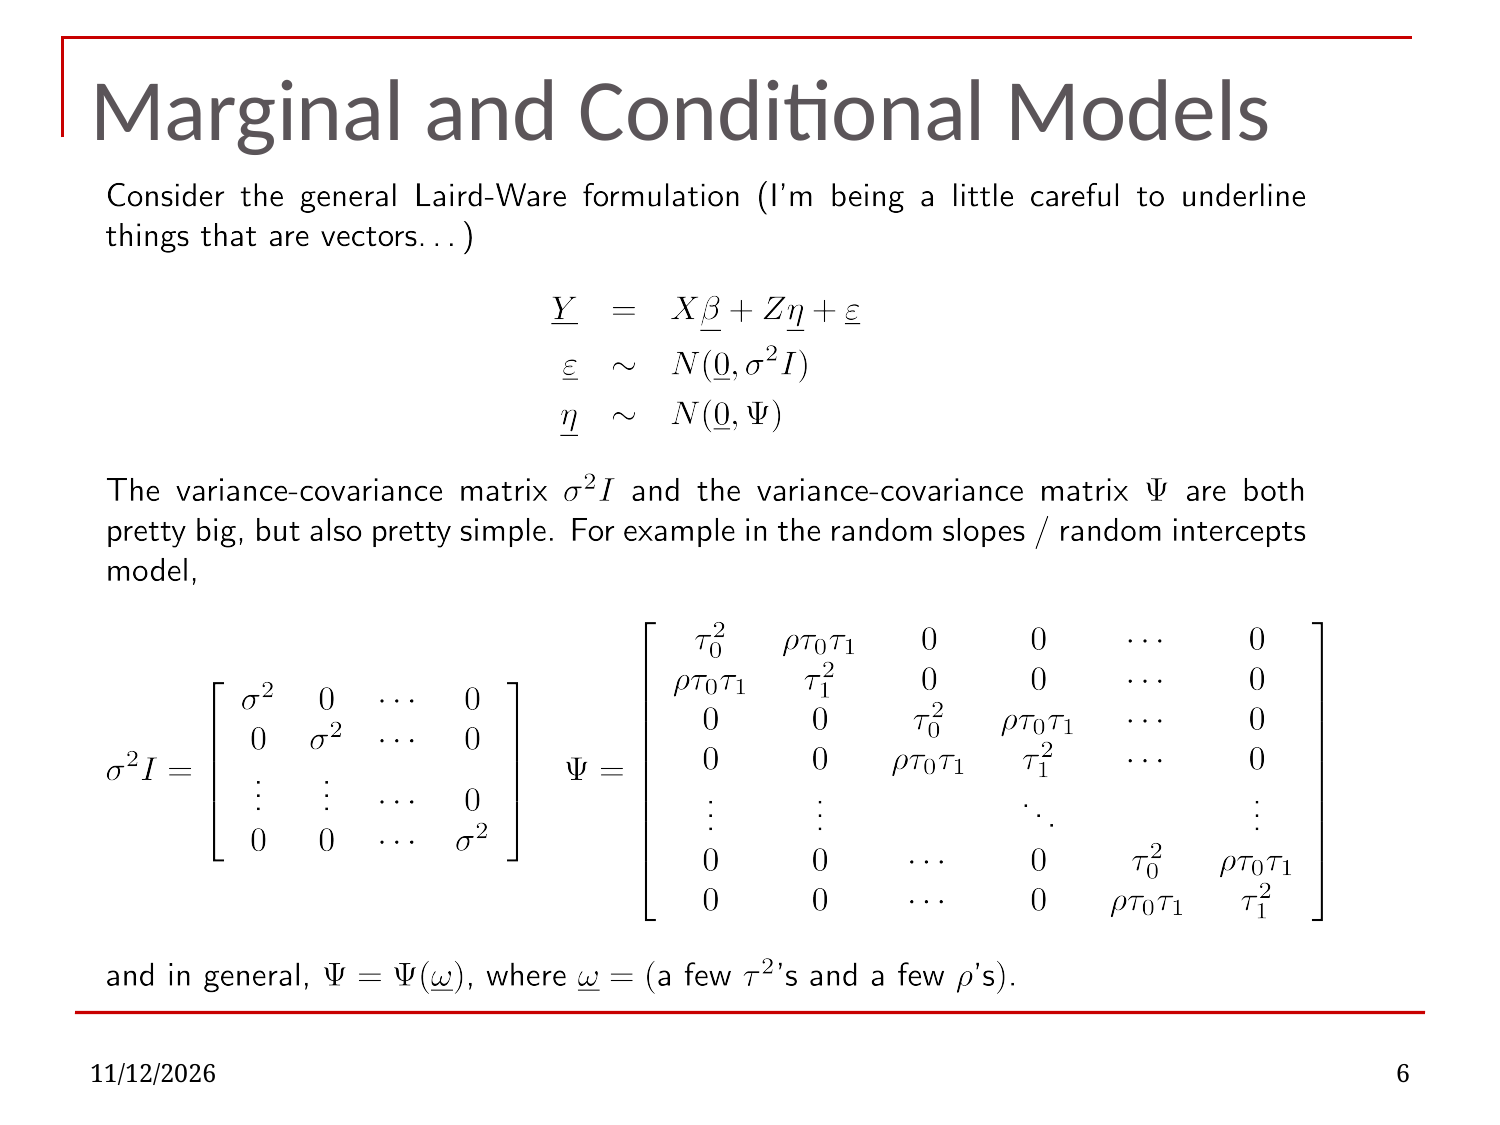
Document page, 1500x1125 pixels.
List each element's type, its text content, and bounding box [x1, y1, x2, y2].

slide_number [75, 1024, 425, 1100]
title Marginal and Conditional Models [75, 45, 1425, 233]
picture [105, 180, 1323, 994]
slide_number 6 [1074, 1024, 1425, 1100]
